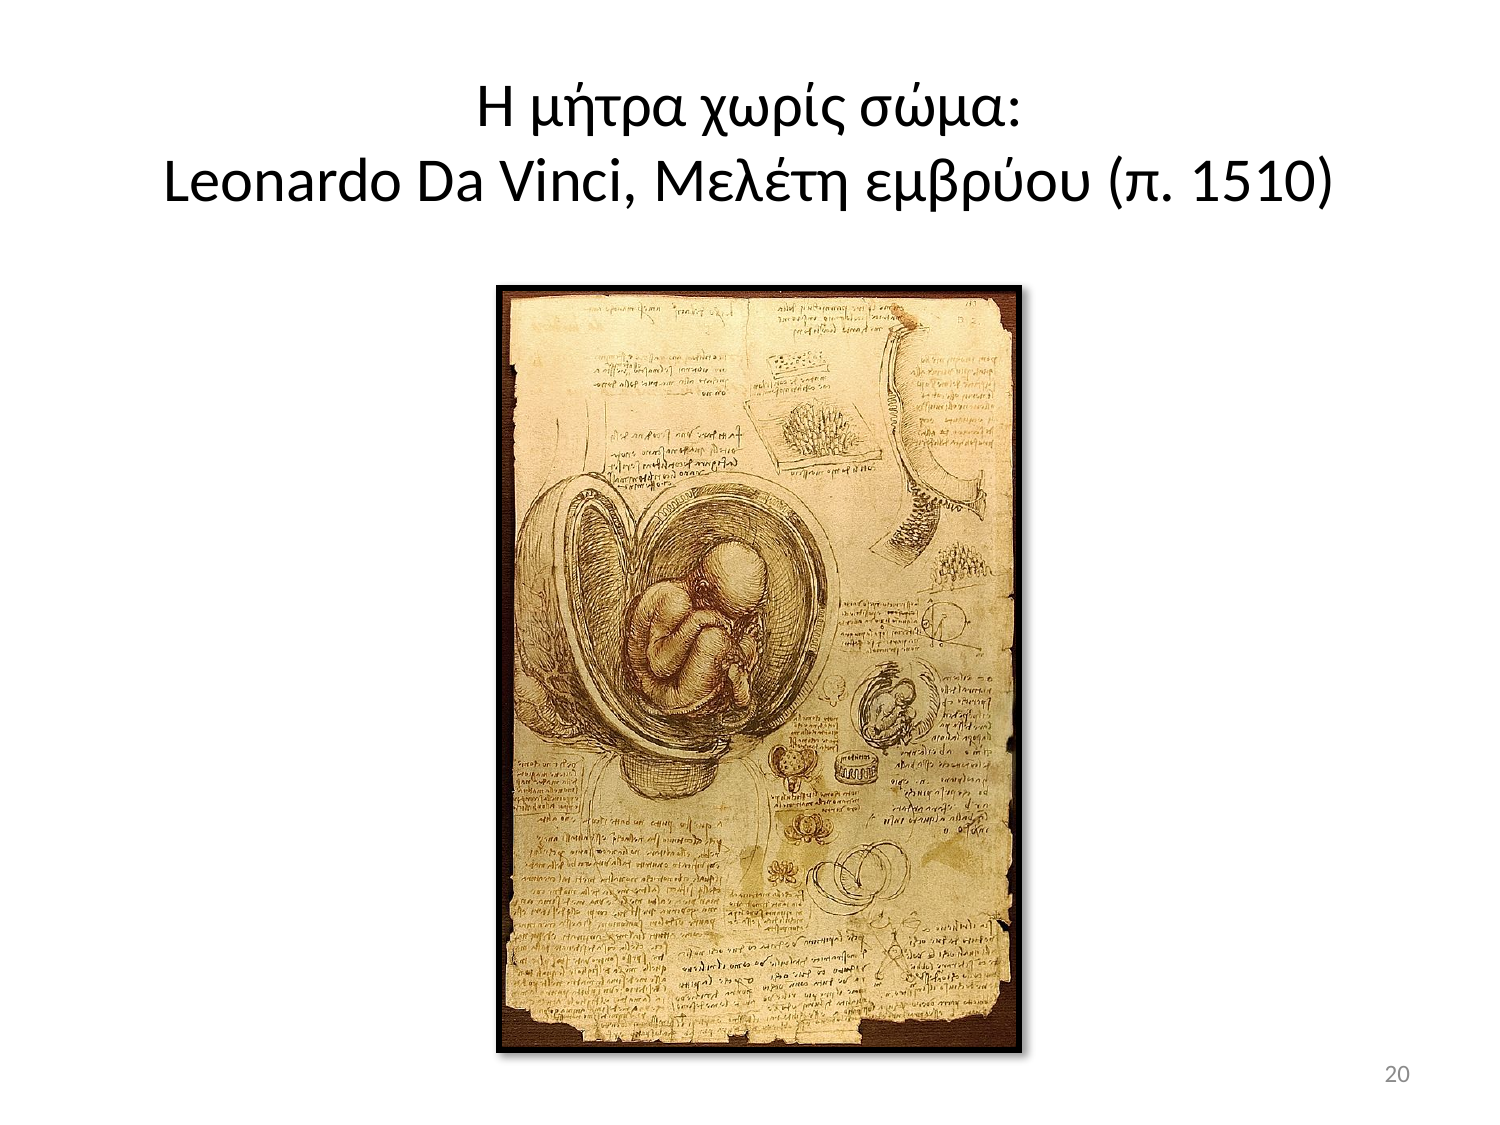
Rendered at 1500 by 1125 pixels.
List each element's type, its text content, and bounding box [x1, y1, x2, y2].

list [501, 290, 1017, 1047]
title Η μήτρα χωρίς σώμα: Leonardo Da Vinci, Μελέτη εμβρύου (π. 1510) [75, 45, 1425, 233]
slide_number 20 [1074, 1042, 1425, 1103]
